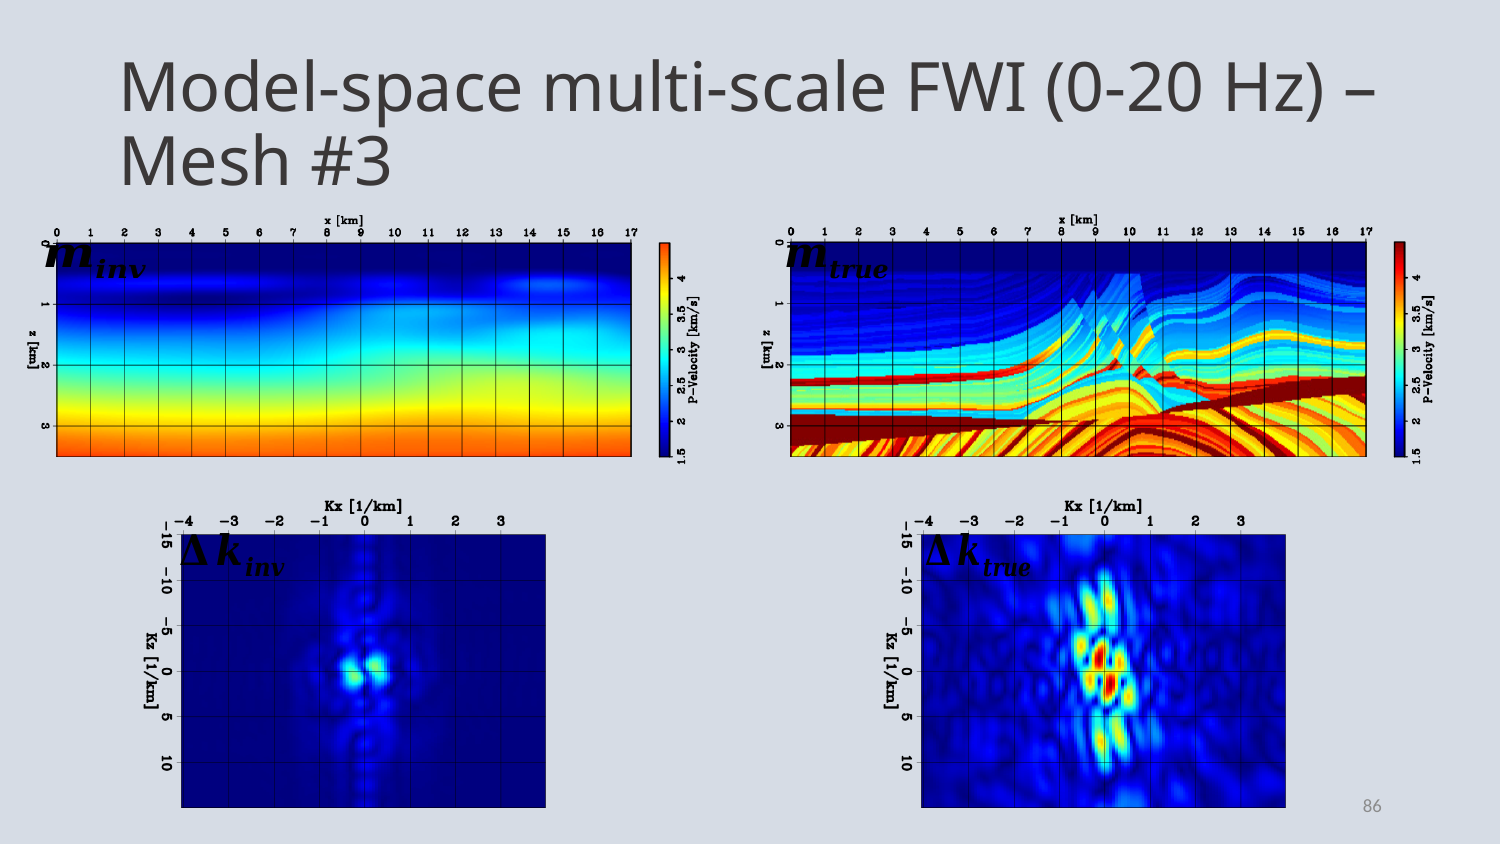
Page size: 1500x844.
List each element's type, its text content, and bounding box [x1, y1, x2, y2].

picture [755, 207, 1438, 469]
title Model-space multi-scale FWI (0-20 Hz) – Mesh #3 [103, 44, 1397, 208]
slide_number 86 [1059, 782, 1397, 827]
picture [881, 495, 1288, 810]
picture [140, 496, 548, 810]
picture [20, 208, 704, 468]
